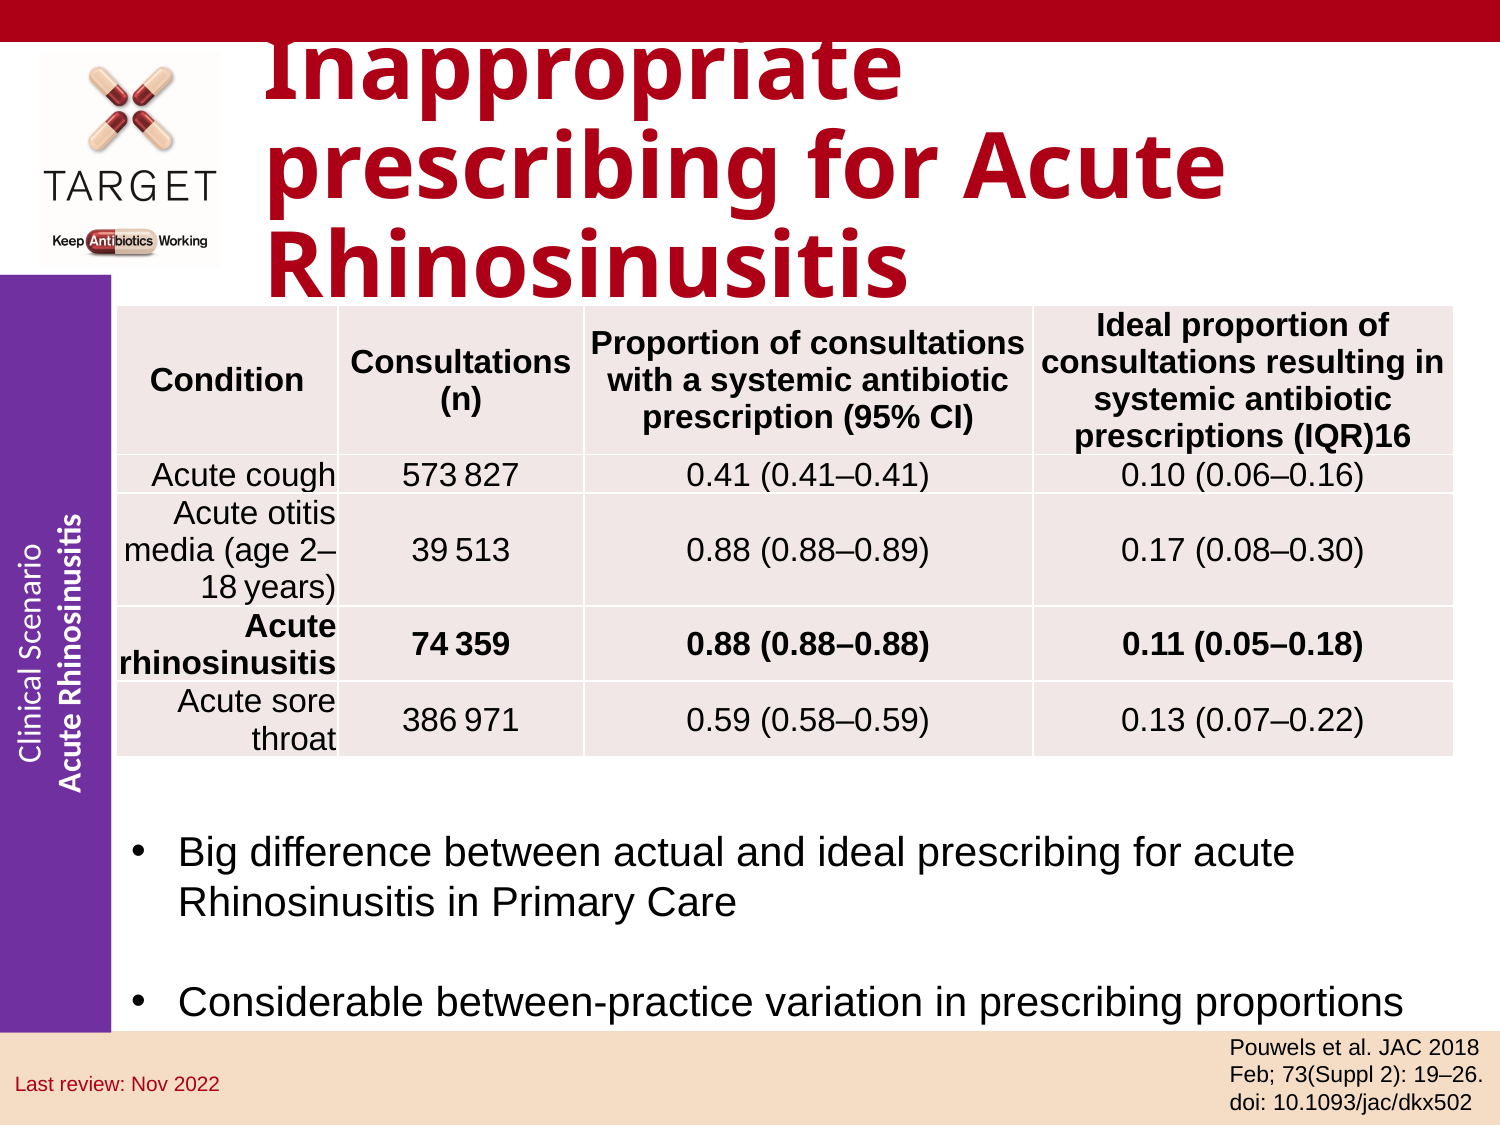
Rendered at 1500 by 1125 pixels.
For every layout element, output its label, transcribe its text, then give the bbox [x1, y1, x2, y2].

table_cell 0.59 (0.58–0.59) [585, 682, 1032, 756]
table_cell 0.17 (0.08–0.30) [1034, 494, 1453, 605]
table_cell 0.10 (0.06–0.16) [1034, 455, 1453, 492]
table_cell Acute otitis media (age 2–18 years) [117, 494, 337, 605]
table_cell Acute cough [117, 455, 337, 492]
table_cell 0.41 (0.41–0.41) [585, 455, 1032, 492]
title Inappropriate prescribing for Acute Rhinosinusitis [248, 59, 1397, 278]
table_cell 0.13 (0.07–0.22) [1034, 682, 1453, 756]
table_cell 573 827 [339, 455, 583, 492]
table_cell 39 513 [339, 494, 583, 605]
table_header Proportion of consultations with a systemic antibiotic prescription (95% CI) [585, 306, 1032, 454]
text_box Pouwels et al. JAC 2018 Feb; 73(Suppl 2): 19–26. doi: 10.1093/jac/dkx502 [1214, 1025, 1500, 1123]
table_cell 74 359 [339, 607, 583, 680]
table_cell 386 971 [339, 682, 583, 756]
table_cell 0.88 (0.88–0.88) [585, 607, 1032, 680]
table_header Ideal proportion of consultations resulting in systemic antibiotic prescriptions (IQR)16 [1034, 306, 1453, 454]
table_cell Acute sore throat [117, 682, 337, 756]
table_cell Acute rhinosinusitis [117, 607, 337, 680]
picture [39, 52, 221, 267]
table_cell 0.88 (0.88–0.89) [585, 494, 1032, 605]
text_box Big difference between actual and ideal prescribing for acute Rhinosinusitis in Primary Care Considerable between-practice variation in prescribing proportions [116, 817, 1454, 1033]
table_cell 0.11 (0.05–0.18) [1034, 607, 1453, 680]
table_header Consultations (n) [339, 306, 583, 454]
table_header Condition [117, 306, 337, 454]
